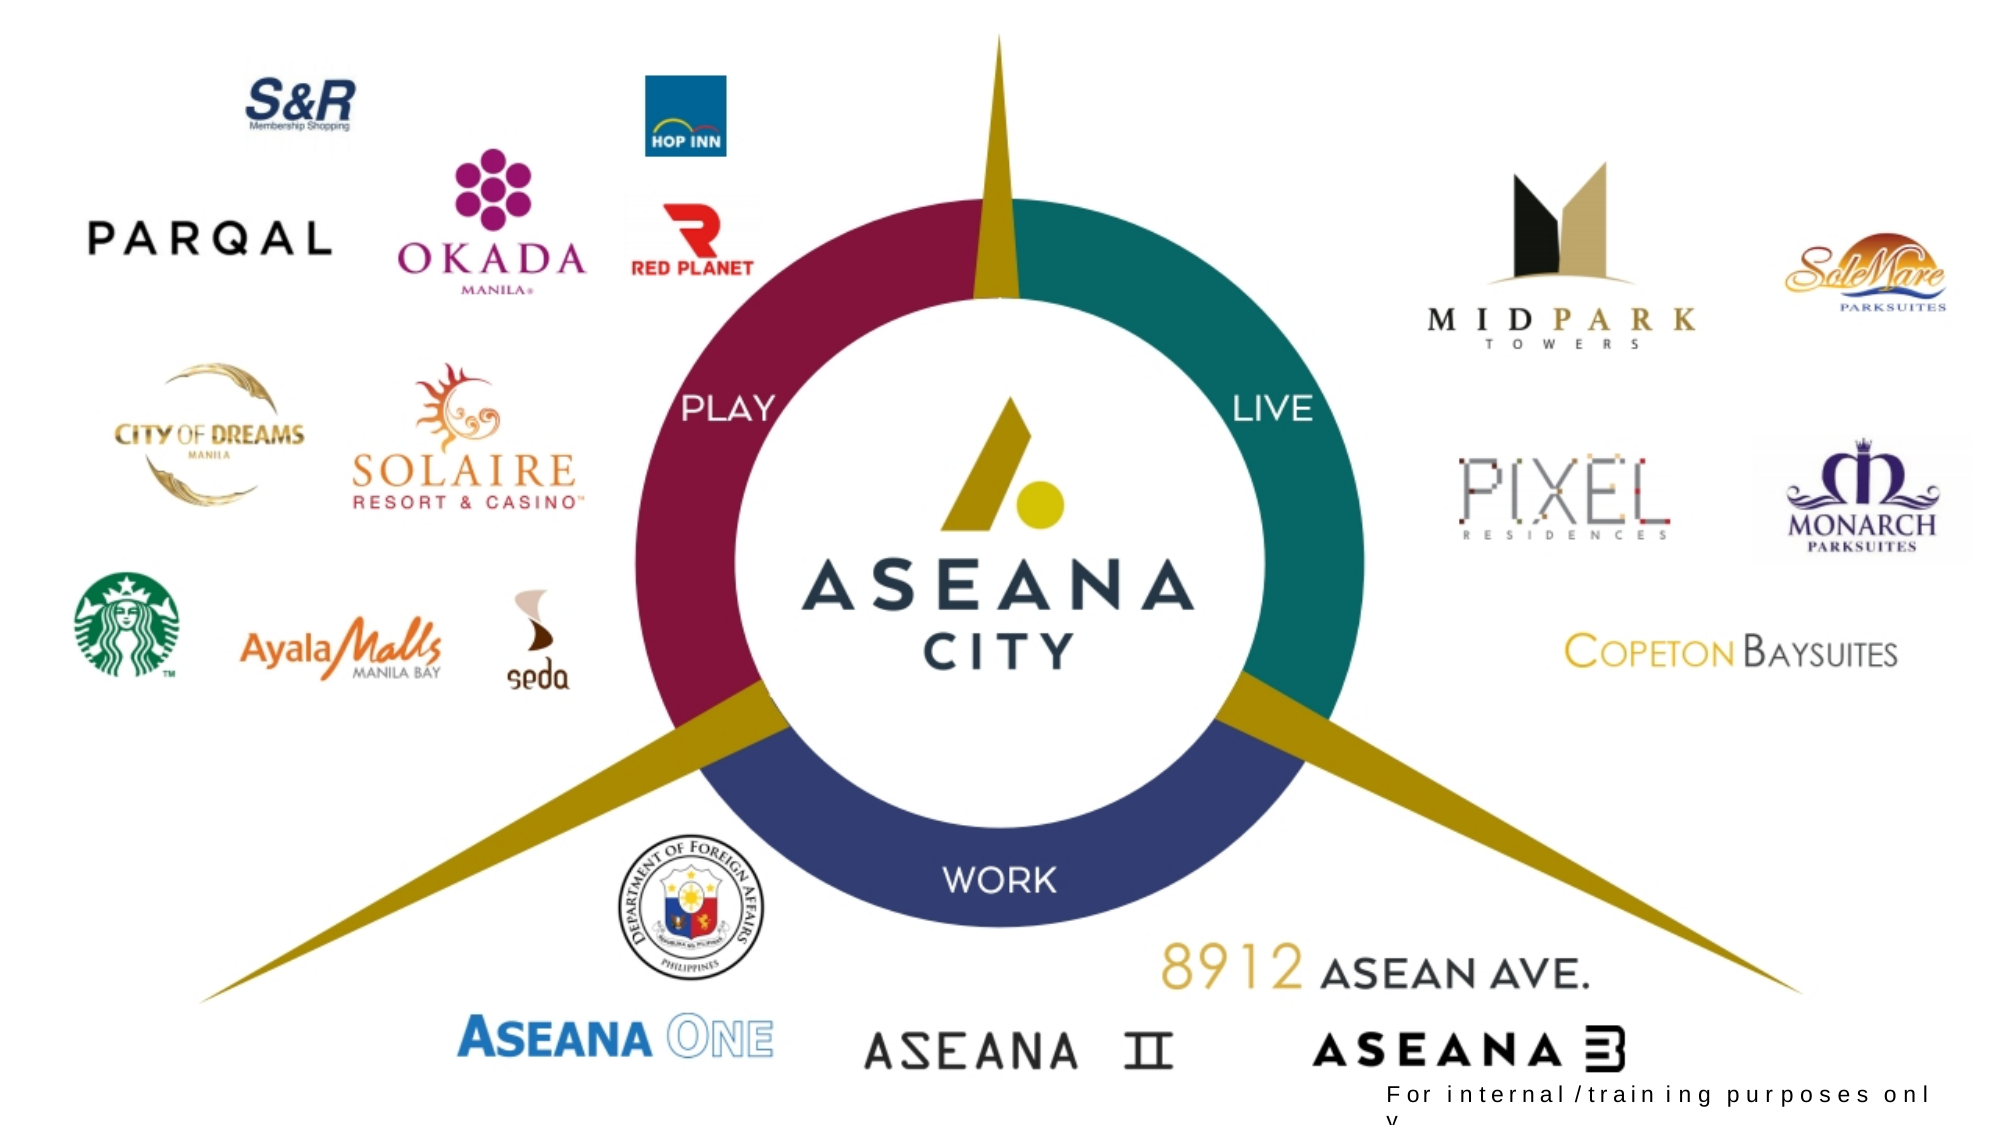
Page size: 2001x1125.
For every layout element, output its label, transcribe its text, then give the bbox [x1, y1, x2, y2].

picture [69, 31, 1973, 1085]
text_box F or i n ternal / train i n g p u r p o s e s o n l y [1386, 1092, 1941, 1125]
